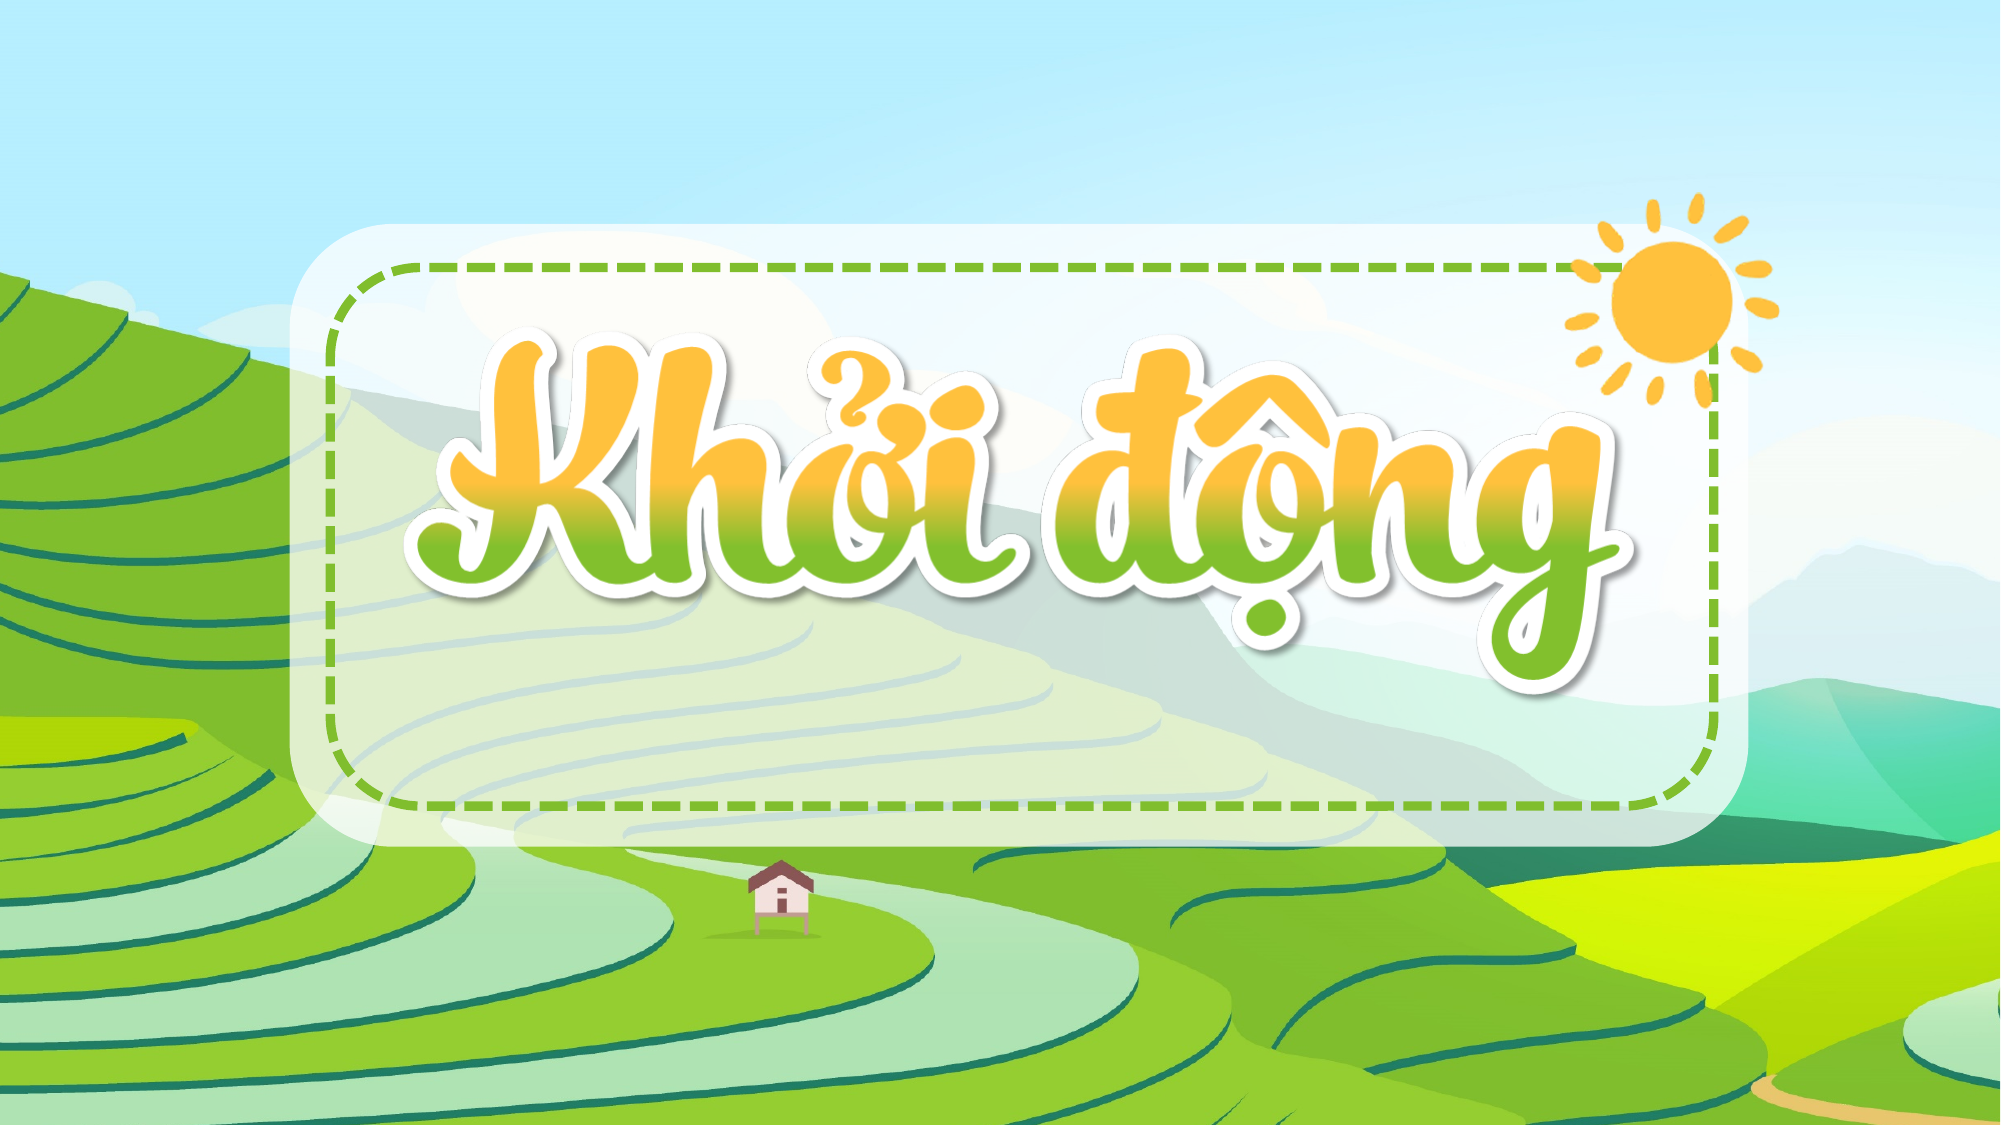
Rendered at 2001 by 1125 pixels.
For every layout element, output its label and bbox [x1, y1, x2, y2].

text_box [289, 149, 1828, 847]
picture [0, 0, 2001, 1125]
